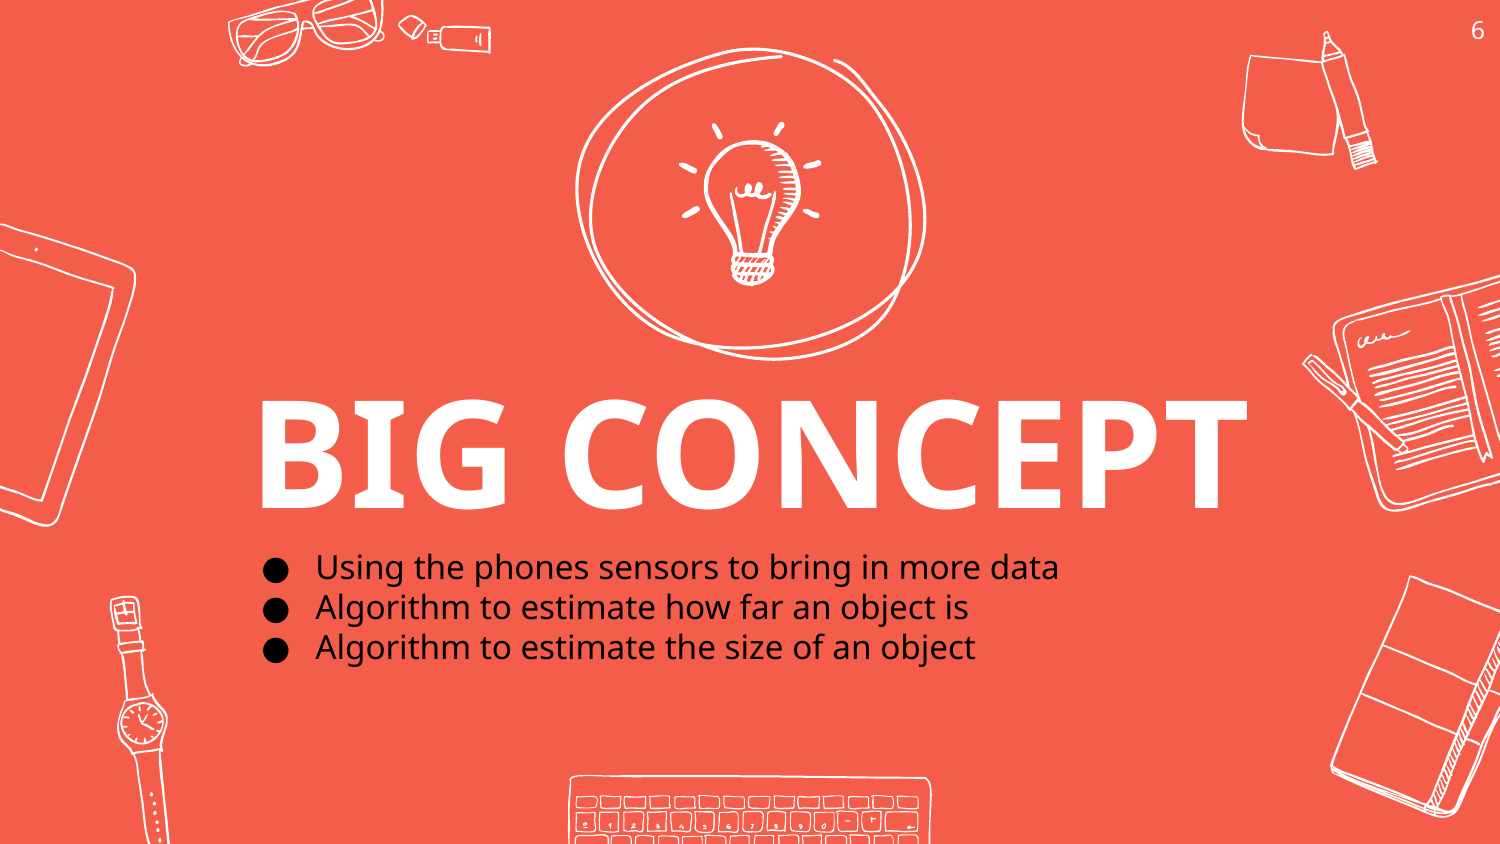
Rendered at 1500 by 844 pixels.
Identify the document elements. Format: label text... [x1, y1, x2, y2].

text_box [803, 160, 822, 169]
text_box [773, 121, 785, 137]
text_box [679, 162, 697, 174]
subtitle Using the phones sensors to bring in more data Algorithm to estimate how far an object is Algorithm to estimate the size of an object [225, 531, 1319, 748]
text_box [703, 140, 801, 287]
text_box [711, 123, 723, 140]
text_box [802, 208, 820, 219]
text_box [576, 49, 925, 360]
text_box [681, 206, 700, 219]
slide_number ‹#› [1435, 0, 1500, 53]
title BIG CONCEPT [225, 400, 1275, 531]
